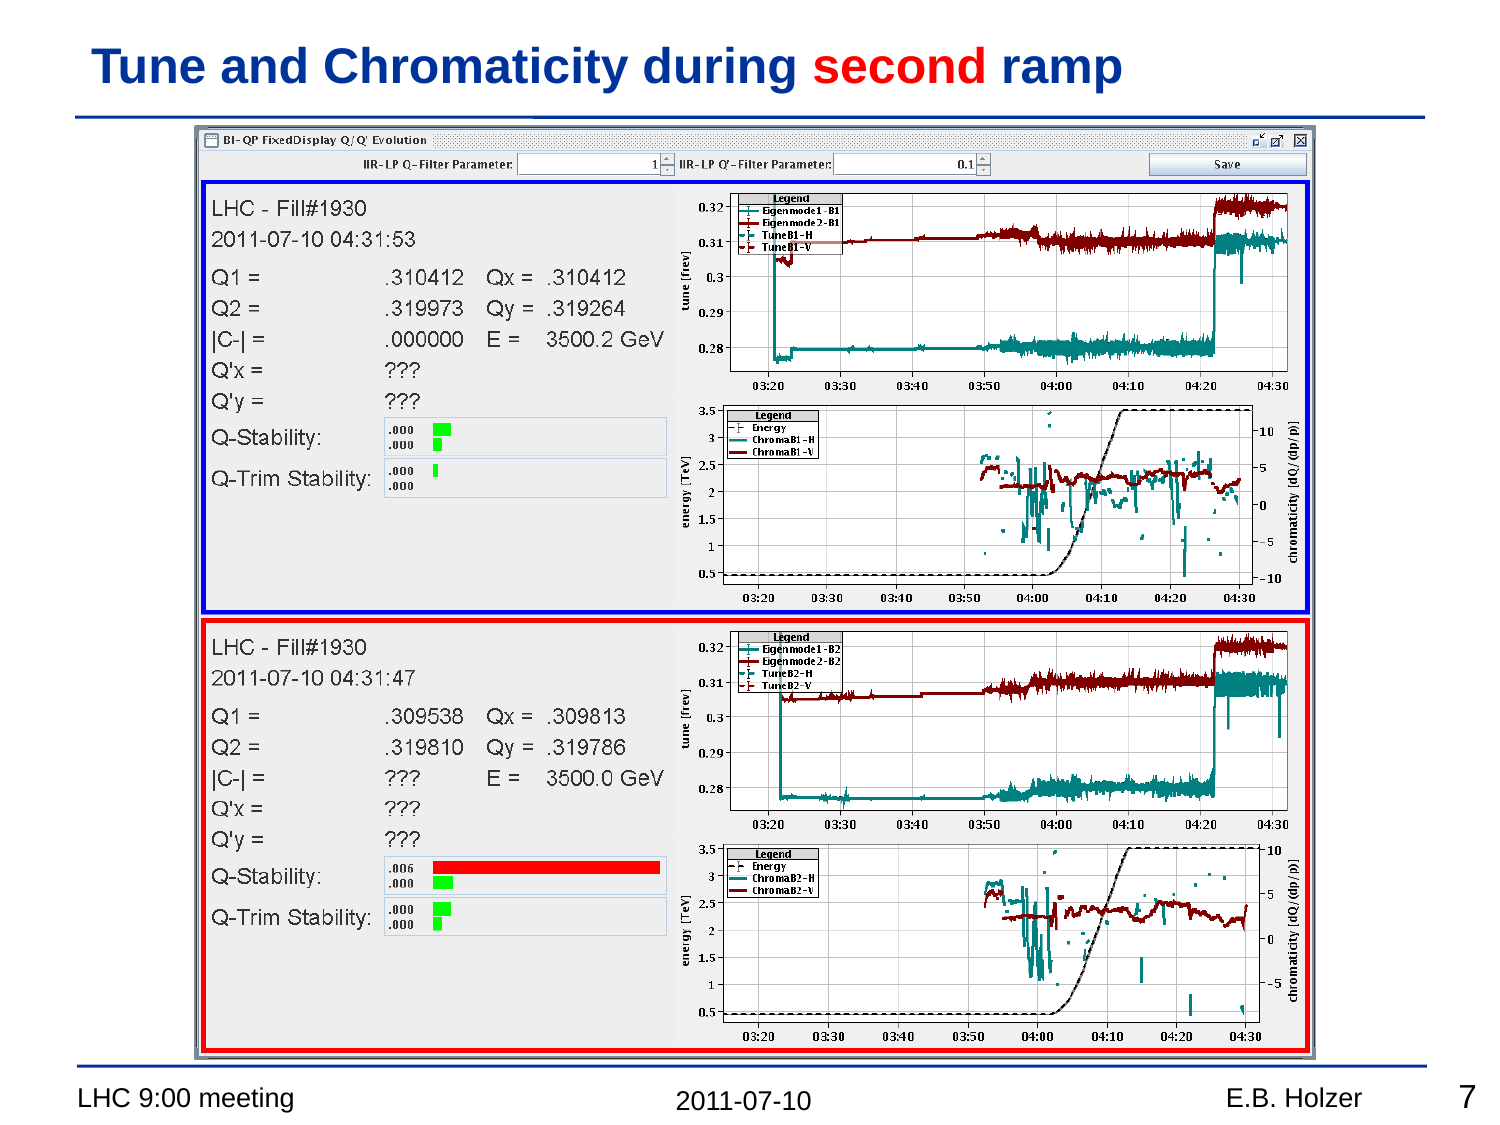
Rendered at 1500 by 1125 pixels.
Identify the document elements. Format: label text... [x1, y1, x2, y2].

picture [194, 125, 1317, 1060]
title Tune and Chromaticity during second ramp [75, 12, 1425, 116]
